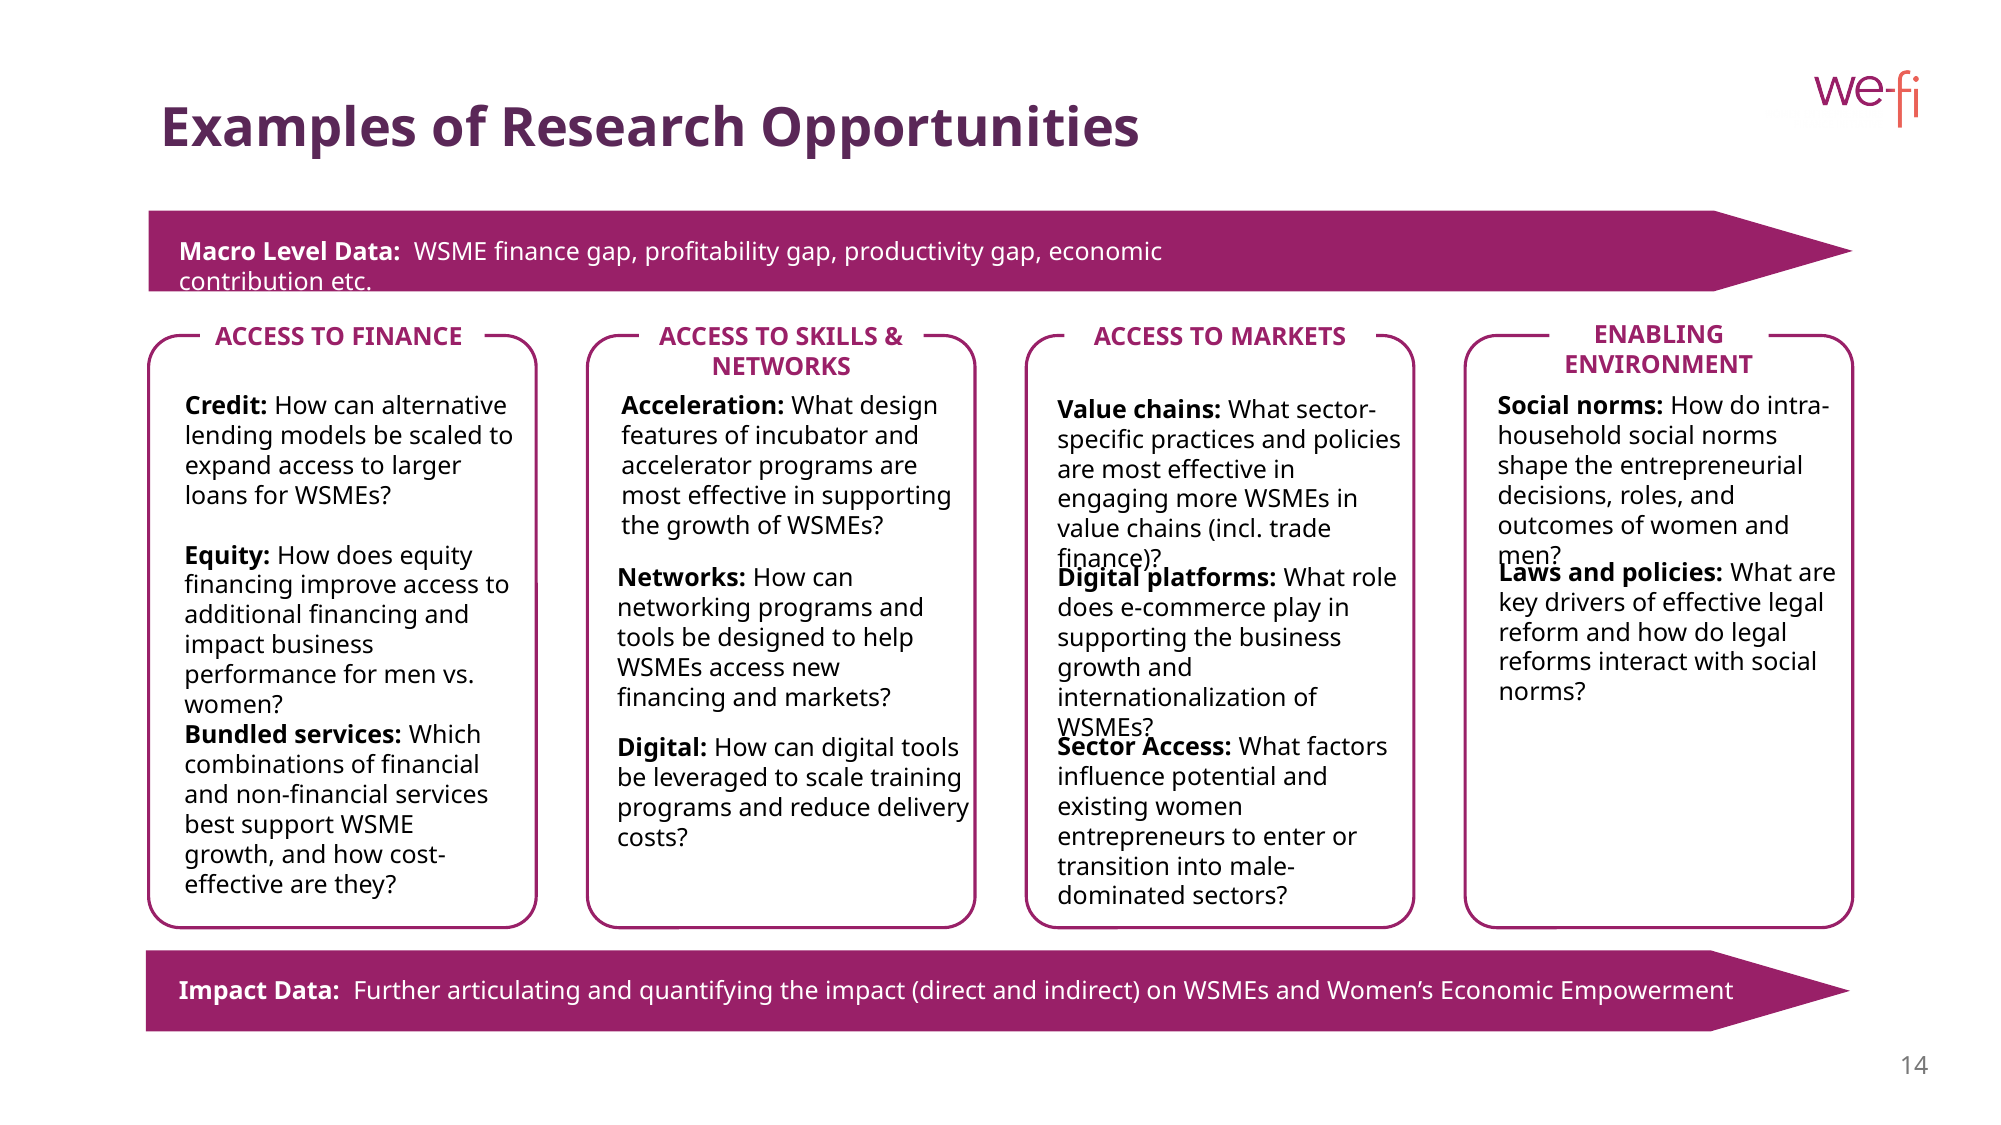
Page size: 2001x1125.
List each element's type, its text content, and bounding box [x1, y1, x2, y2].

text_box Social norms: How do intra-household social norms shape the entrepreneurial decisions, roles, and outcomes of women and men? [1482, 382, 1851, 577]
text_box [144, 948, 1783, 1033]
text_box Digital platforms: What role does e-commerce play in supporting the business growth and internationalization of WSMEs? [1042, 581, 1420, 722]
text_box Impact Data: Further articulating and quantifying the impact (direct and indirect) on WSMEs and Women’s Economic Empowerment [164, 967, 1836, 1012]
text_box Value chains: What sector-specific practices and policies are most effective in engaging more WSMEs in value chains (incl. trade finance)? [1042, 385, 1420, 581]
text_box [147, 333, 538, 930]
text_box [1463, 333, 1855, 930]
slide_number 13 [1493, 1037, 1944, 1097]
text_box Equity: How does equity financing improve access to additional financing and impact business performance for men vs. women? [169, 531, 529, 727]
text_box Digital: How can digital tools be leveraged to scale training programs and reduce delivery costs? [602, 723, 991, 859]
text_box [1836, 985, 1856, 997]
text_box ACCESS TO MARKETS [1064, 313, 1376, 358]
text_box [585, 333, 977, 930]
text_box Sector Access: What factors influence potential and existing women entrepreneurs to enter or transition into male-dominated sectors? [1042, 722, 1420, 918]
text_box [1024, 333, 1416, 930]
text_box [147, 208, 1859, 293]
text_box Macro Level Data: WSME finance gap, profitability gap, productivity gap, economic contribution etc. [163, 227, 1329, 303]
text_box Networks: How can networking programs and tools be designed to help WSMEs access new financing and markets? [602, 554, 970, 719]
text_box ACCESS TO FINANCE [200, 312, 485, 358]
text_box Examples of Research Opportunities [145, 84, 1854, 165]
text_box ENABLING ENVIRONMENT [1549, 310, 1769, 382]
text_box Acceleration: What design features of incubator and accelerator programs are most effective in supporting the growth of WSMEs? [606, 382, 975, 547]
picture [1764, 69, 1920, 128]
text_box Bundled services: Which combinations of financial and non-financial services best support WSME growth, and how cost-effective are they? [169, 711, 516, 907]
text_box Laws and policies: What are key drivers of effective legal reform and how do legal reforms interact with social norms? [1483, 548, 1852, 714]
text_box ACCESS TO SKILLS & NETWORKS [639, 312, 924, 382]
text_box Credit: How can alternative lending models be scaled to expand access to larger loans for WSMEs? [170, 382, 530, 517]
